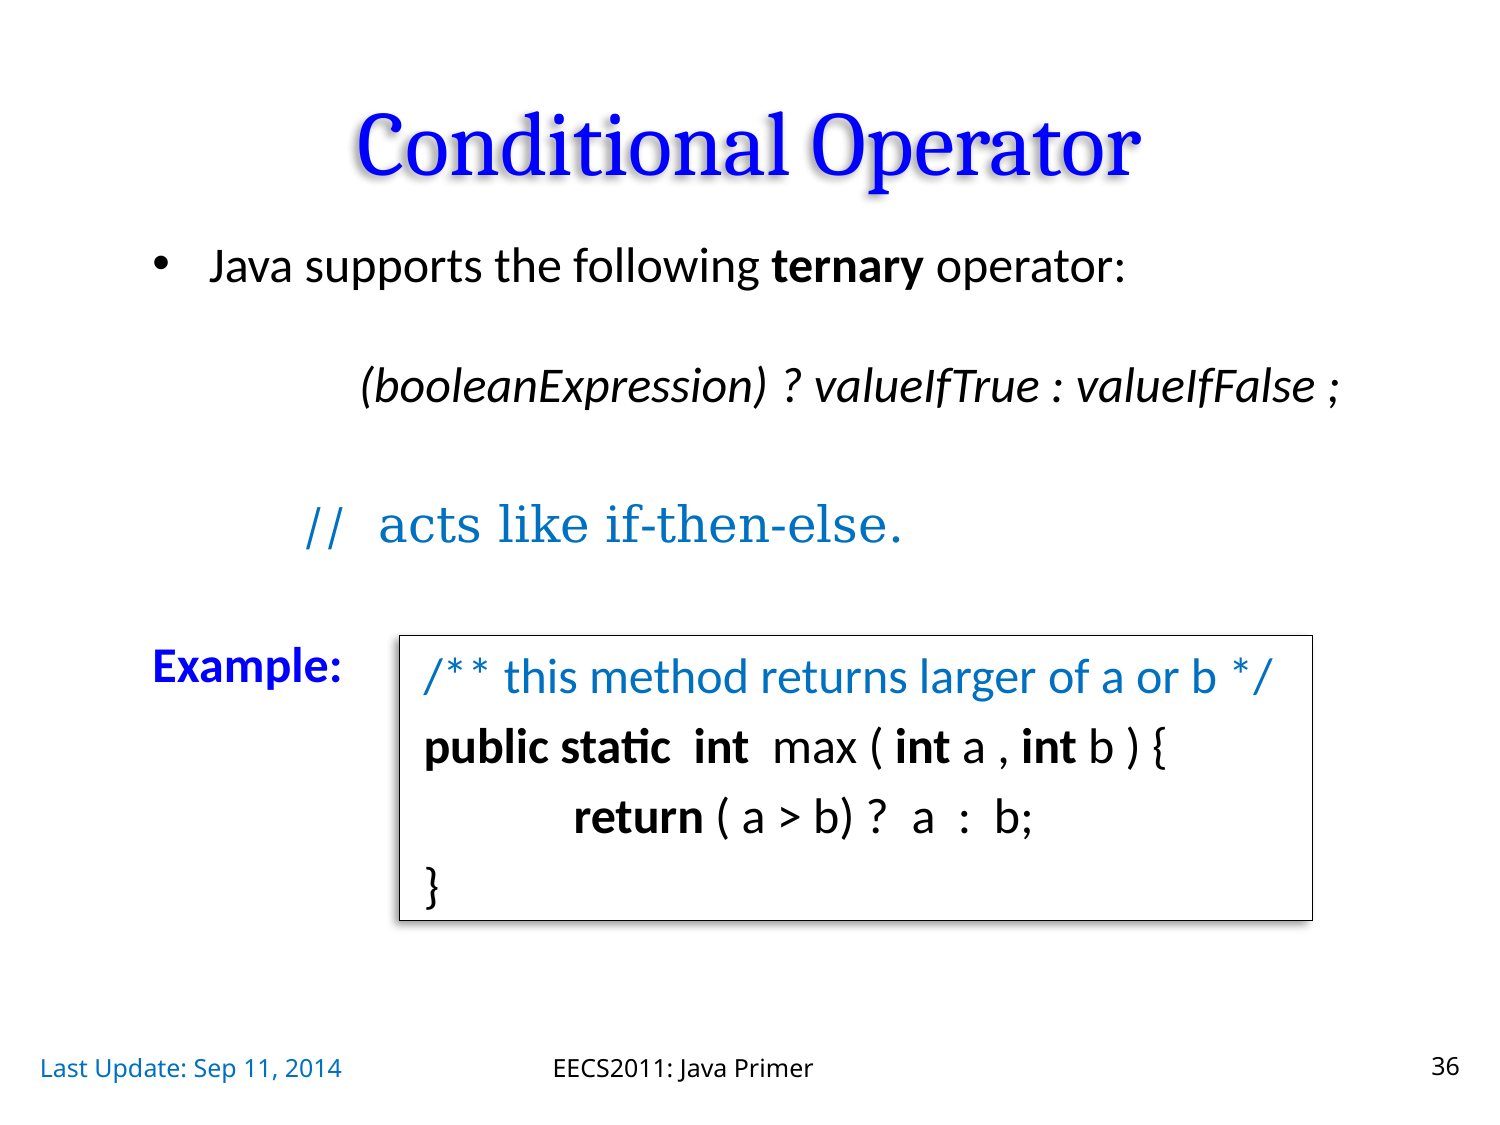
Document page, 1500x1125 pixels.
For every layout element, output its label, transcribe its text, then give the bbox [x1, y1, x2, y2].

text_box /** this method returns larger of a or b */ public static int max ( int a , int b ) { return ( a > b) ? a : b; } [399, 635, 1313, 921]
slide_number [24, 1037, 425, 1098]
list Java supports the following ternary operator: (booleanExpression) ? valueIfTrue : valueIfFalse ; // acts like if-then-else. Example: [137, 224, 1438, 763]
title Conditional Operator [75, 45, 1425, 233]
footer EECS2011: Java Primer [537, 1037, 1013, 1098]
slide_number 36 [1374, 1037, 1475, 1098]
